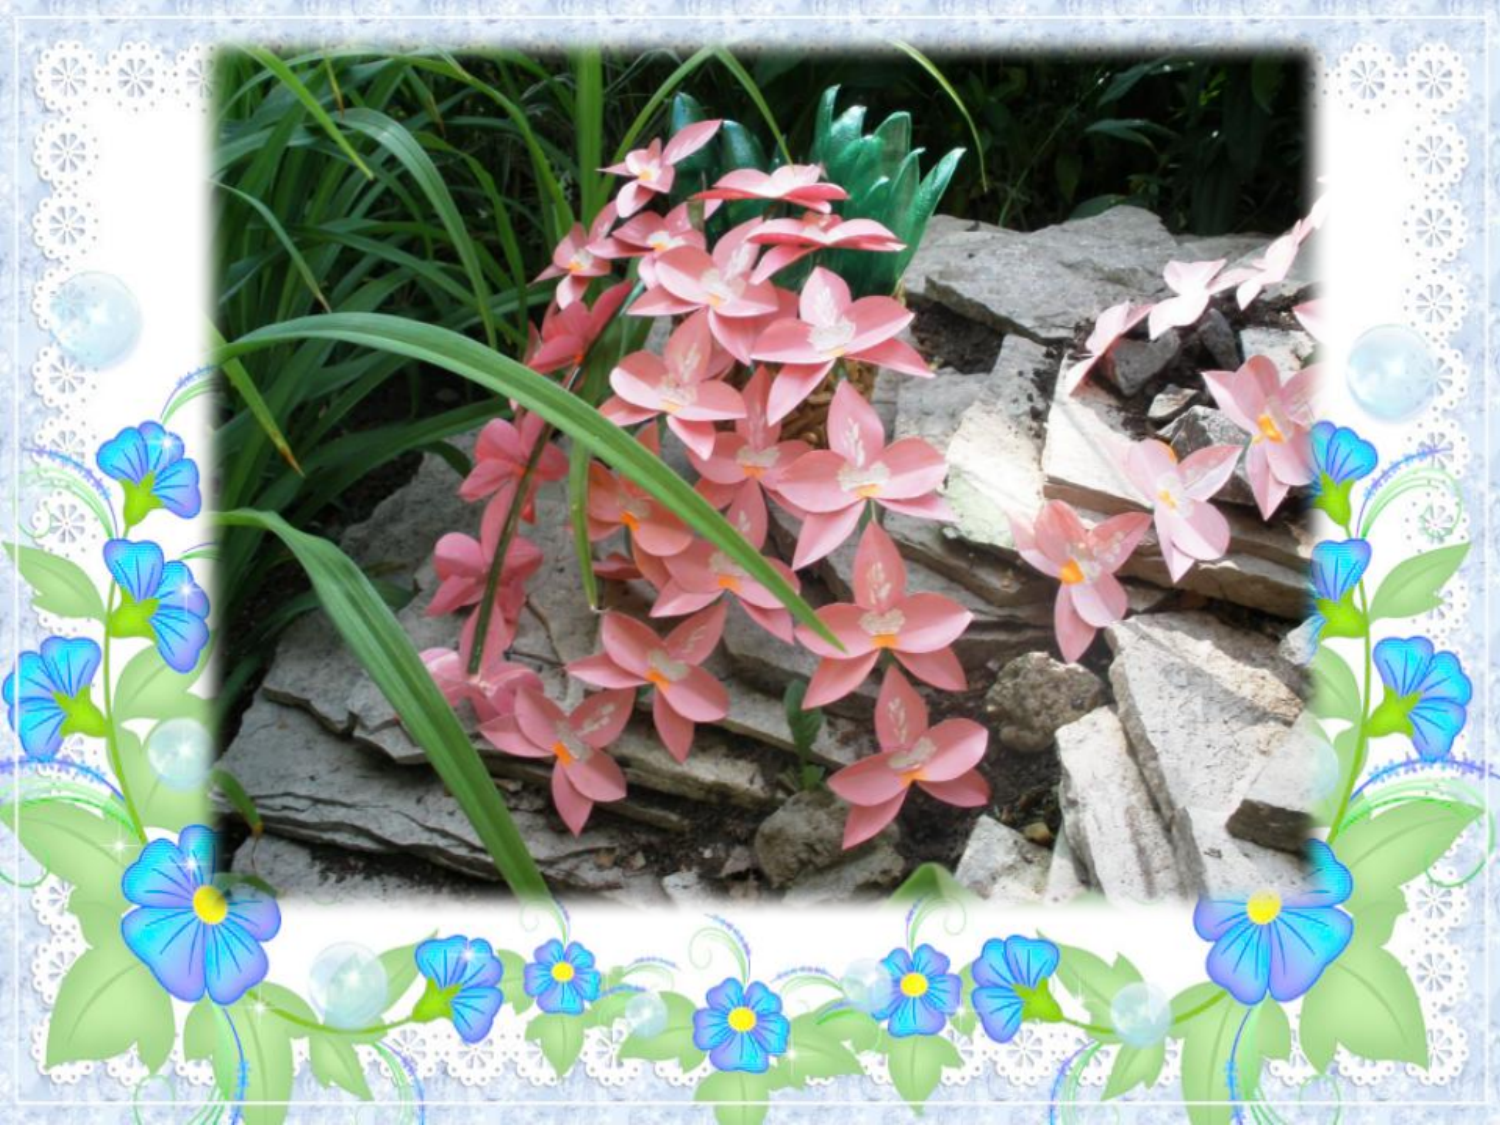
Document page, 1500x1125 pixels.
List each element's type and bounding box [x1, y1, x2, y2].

picture [0, 0, 1500, 1125]
list [194, 30, 1332, 919]
